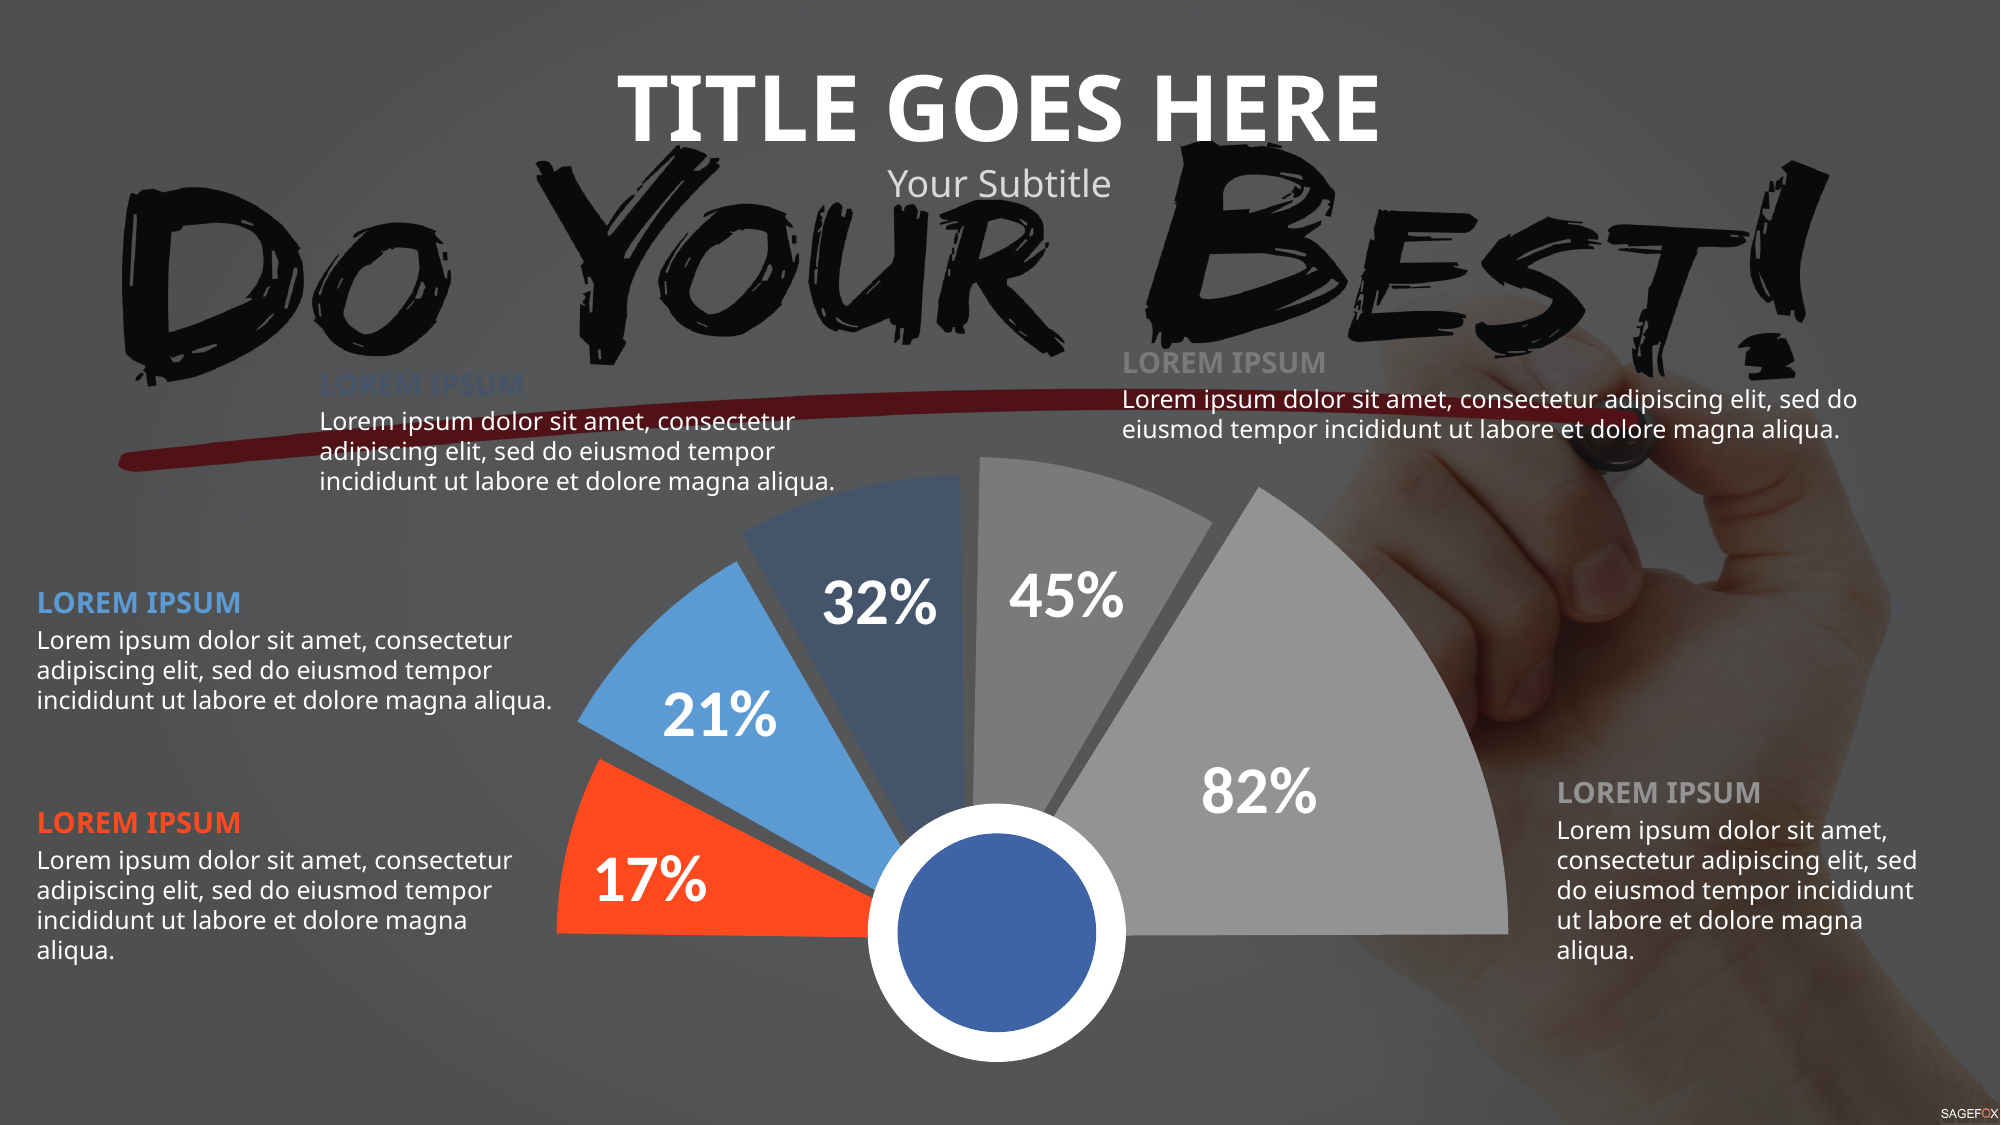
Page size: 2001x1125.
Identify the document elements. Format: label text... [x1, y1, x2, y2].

text_box LOREM IPSUM Lorem ipsum dolor sit amet, consectetur adipiscing elit, sed do eiusmod tempor incididunt ut labore et dolore magna aliqua. [1541, 767, 1958, 972]
text_box LOREM IPSUM Lorem ipsum dolor sit amet, consectetur adipiscing elit, sed do eiusmod tempor incididunt ut labore et dolore magna aliqua. [1107, 336, 1877, 452]
text_box [576, 559, 878, 887]
text_box LOREM IPSUM Lorem ipsum dolor sit amet, consectetur adipiscing elit, sed do eiusmod tempor incididunt ut labore et dolore magna aliqua. [21, 797, 540, 972]
text_box 21% [662, 669, 779, 750]
text_box [971, 456, 1214, 803]
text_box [867, 803, 1126, 1062]
text_box LOREM IPSUM Lorem ipsum dolor sit amet, consectetur adipiscing elit, sed do eiusmod tempor incididunt ut labore et dolore magna aliqua. [304, 358, 874, 504]
text_box TITLE GOES HERE Your Subtitle [548, 42, 1452, 212]
text_box [555, 757, 867, 939]
text_box [740, 474, 965, 803]
text_box 45% [1009, 550, 1126, 631]
text_box 17% [591, 834, 709, 915]
text_box LOREM IPSUM Lorem ipsum dolor sit amet, consectetur adipiscing elit, sed do eiusmod tempor incididunt ut labore et dolore magna aliqua. [21, 577, 570, 722]
text_box [1060, 485, 1510, 937]
text_box 82% [1201, 746, 1319, 827]
text_box 32% [821, 557, 938, 638]
picture [1940, 0, 2001, 1125]
